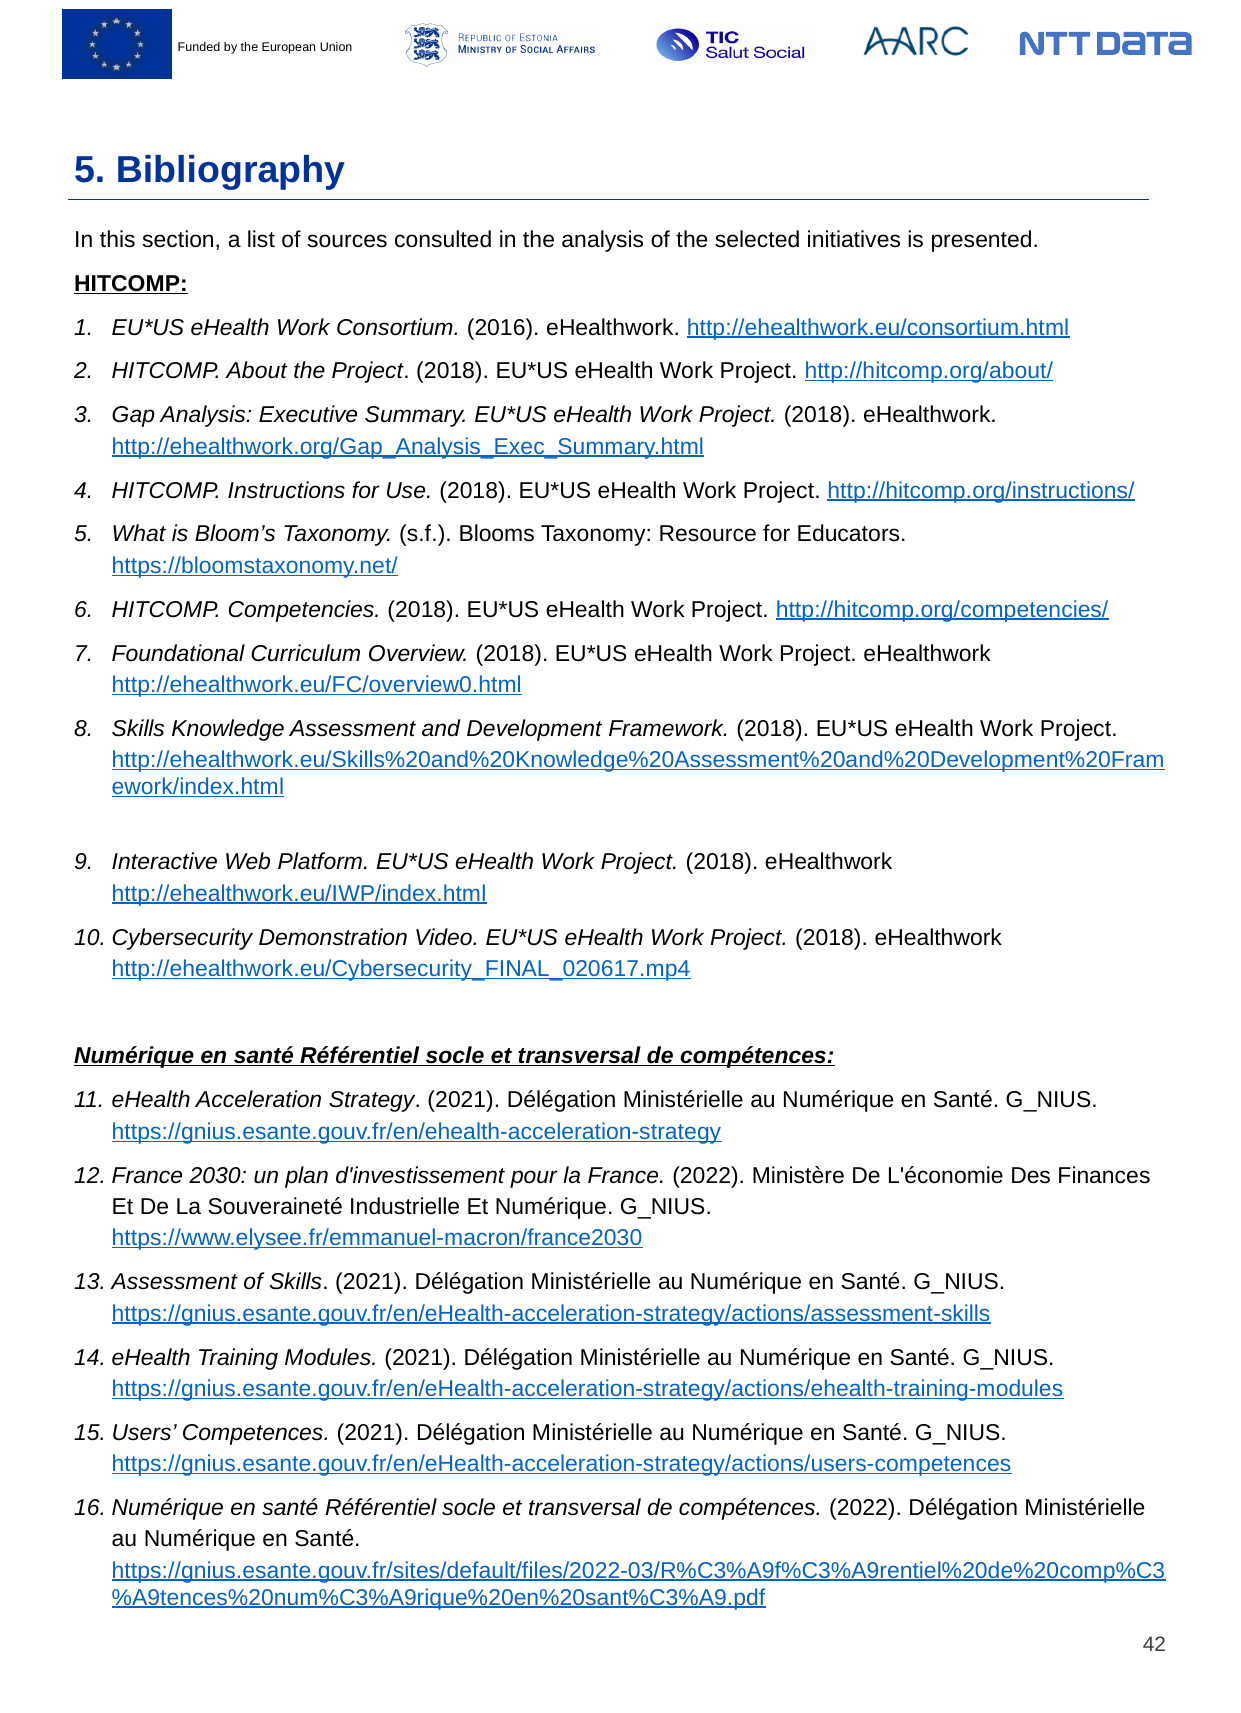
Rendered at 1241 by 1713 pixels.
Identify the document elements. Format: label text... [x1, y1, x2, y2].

picture [405, 20, 601, 68]
text_box 42 [901, 1597, 1181, 1689]
title 5. Bibliography [59, 111, 1181, 213]
text_box In this section, a list of sources consulted in the analysis of the selected initiatives is presented. HITCOMP: EU*US eHealth Work Consortium. (2016). eHealthwork. http://ehealthwork.eu/consortium.html HITCOMP. About the Project. (2018). EU*US eHealth Work Project. http://hitcomp.org/about/ Gap Analysis: Executive Summary. EU*US eHealth Work Project. (2018). eHealthwork. http://ehealthwork.org/Gap_Analysis_Exec_Summary.html HITCOMP. Instructions for Use. (2018). EU*US eHealth Work Project. http://hitcomp.org/instructions/ What is Bloom’s Taxonomy. (s.f.). Blooms Taxonomy: Resource for Educators. https://bloomstaxonomy.net/ HITCOMP. Competencies. (2018). EU*US eHealth Work Project. http://hitcomp.org/competencies/ Foundational Curriculum Overview. (2018). EU*US eHealth Work Project. eHealthwork http://ehealthwork.eu/FC/overview0.html Skills Knowledge Assessment and Development Framework. (2018). EU*US eHealth Work Project. http://ehealthwork.eu/Skills%20and%20Knowledge%20Assessment%20and%20Development%20Framework/index.html Interactive Web Platform. EU*US eHealth Work Project. (2018). eHealthwork http://ehealthwork.eu/IWP/index.html Cybersecurity Demonstration Video. EU*US eHealth Work Project. (2018). eHealthwork http://ehealthwork.eu/Cybersecurity_FINAL_020617.mp4 Numérique en santé Référentiel socle et transversal de compétences: eHealth Acceleration Strategy. (2021). Délégation Ministérielle au Numérique en Santé. G_NIUS. https://gnius.esante.gouv.fr/en/ehealth-acceleration-strategy France 2030: un plan d'investissement pour la France. (2022). Ministère De L'économie Des Finances Et De La Souveraineté Industrielle Et Numérique. G_NIUS. https://www.elysee.fr/emmanuel-macron/france2030 Assessment of Skills. (2021). Délégation Ministérielle au Numérique en Santé. G_NIUS. https://gnius.esante.gouv.fr/en/eHealth-acceleration-strategy/actions/assessment-skills eHealth Training Modules. (2021). Délégation Ministérielle au Numérique en Santé. G_NIUS. https://gnius.esante.gouv.fr/en/eHealth-acceleration-strategy/actions/ehealth-training-modules Users’ Competences. (2021). Délégation Ministérielle au Numérique en Santé. G_NIUS. https://gnius.esante.gouv.fr/en/eHealth-acceleration-strategy/actions/users-competences Numérique en santé Référentiel socle et transversal de compétences. (2022). Délégation Ministérielle au Numérique en Santé. https://gnius.esante.gouv.fr/sites/default/files/2022-03/R%C3%A9f%C3%A9rentiel%20de%20comp%C3%A9tences%20num%C3%A9rique%20en%20sant%C3%A9.pdf [59, 213, 1181, 1602]
picture [863, 20, 974, 67]
picture [62, 9, 172, 79]
picture [653, 19, 817, 67]
